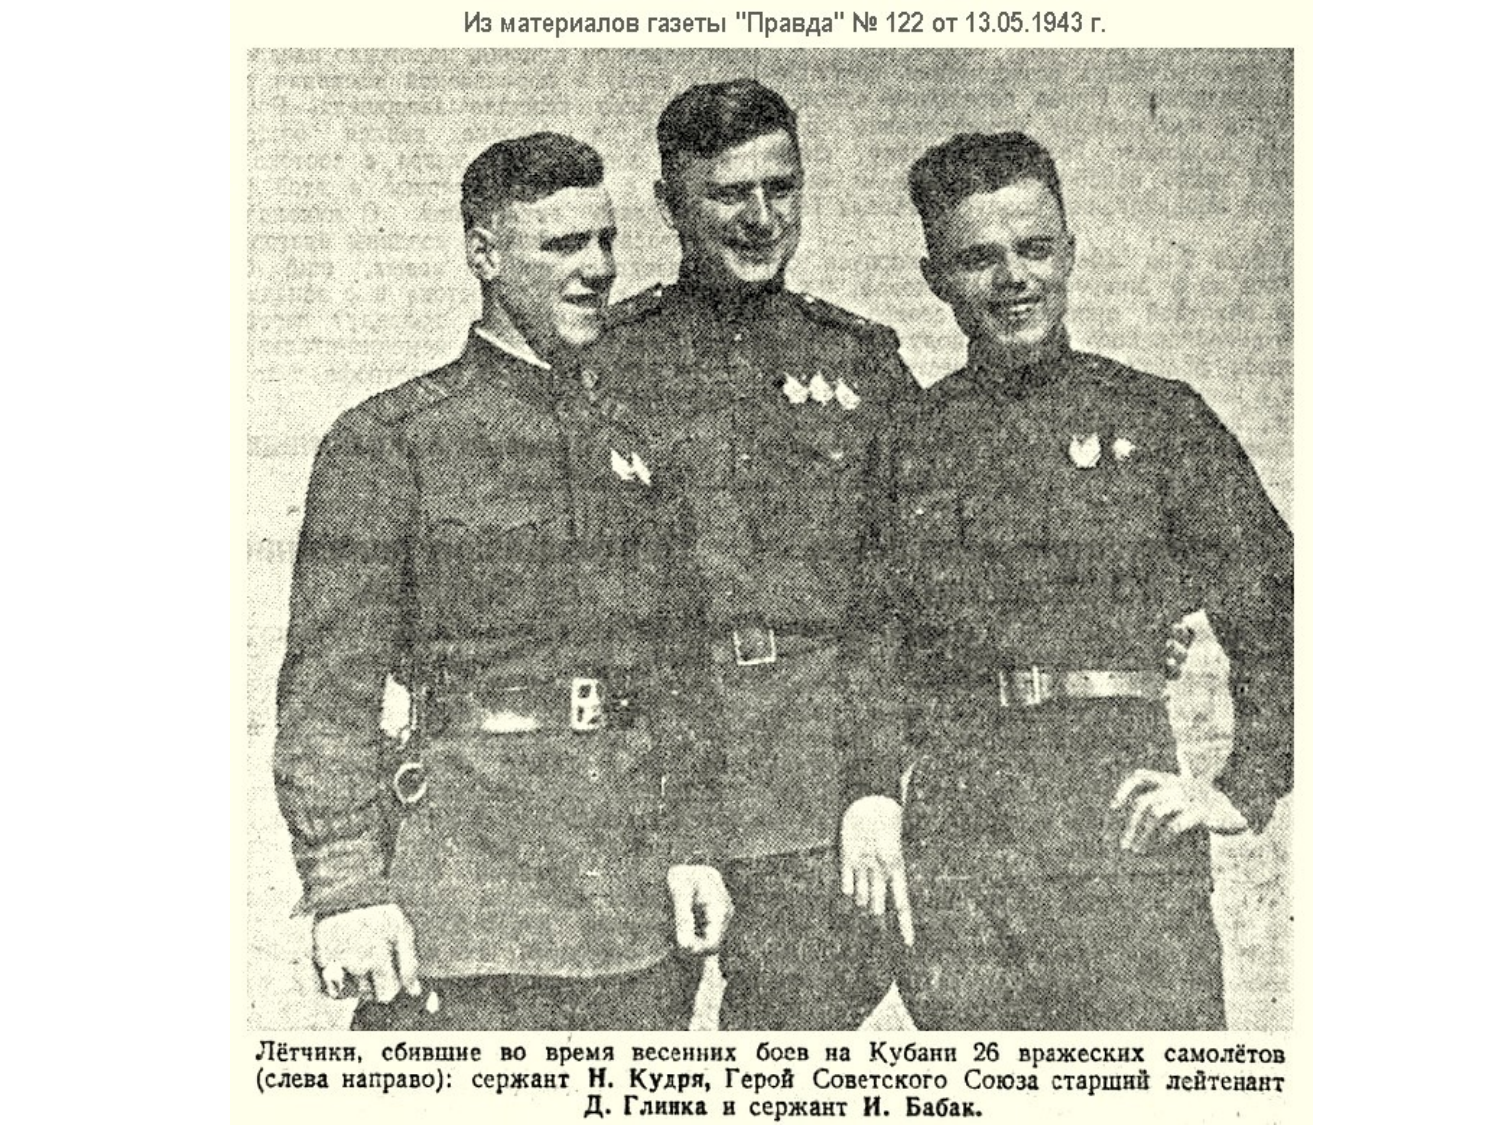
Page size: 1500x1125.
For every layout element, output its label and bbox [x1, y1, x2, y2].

picture [230, 0, 1313, 1125]
